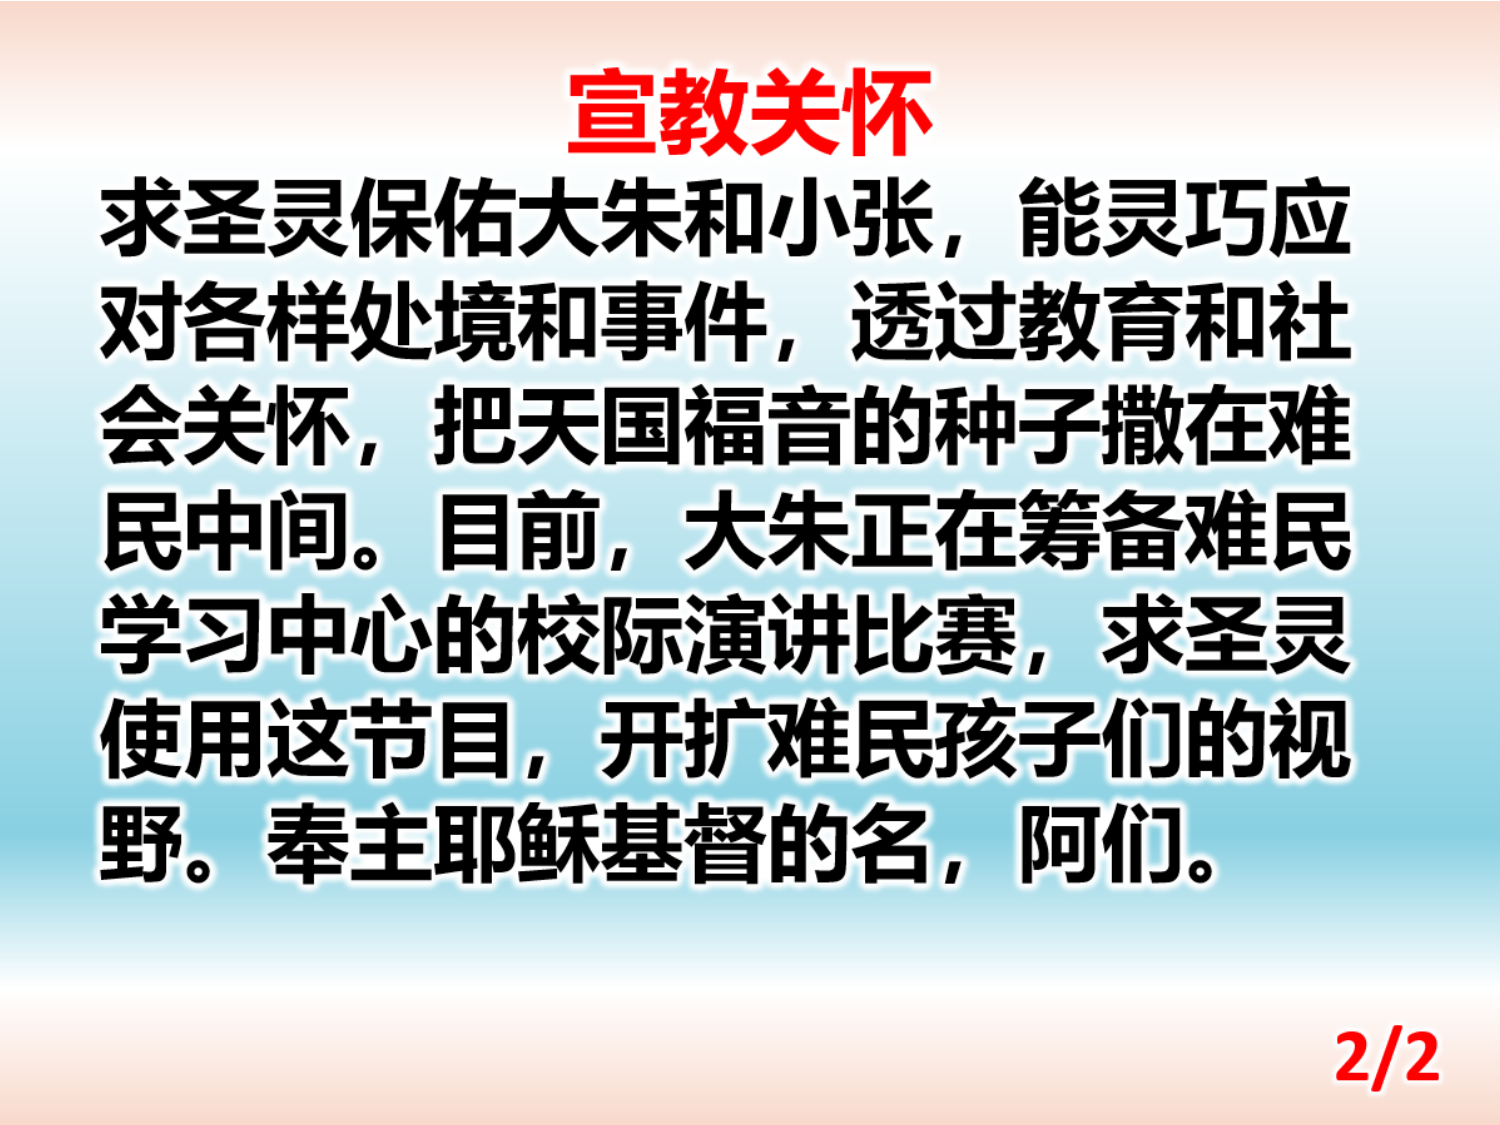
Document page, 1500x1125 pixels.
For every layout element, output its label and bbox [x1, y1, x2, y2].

list [0, 0, 1500, 1125]
